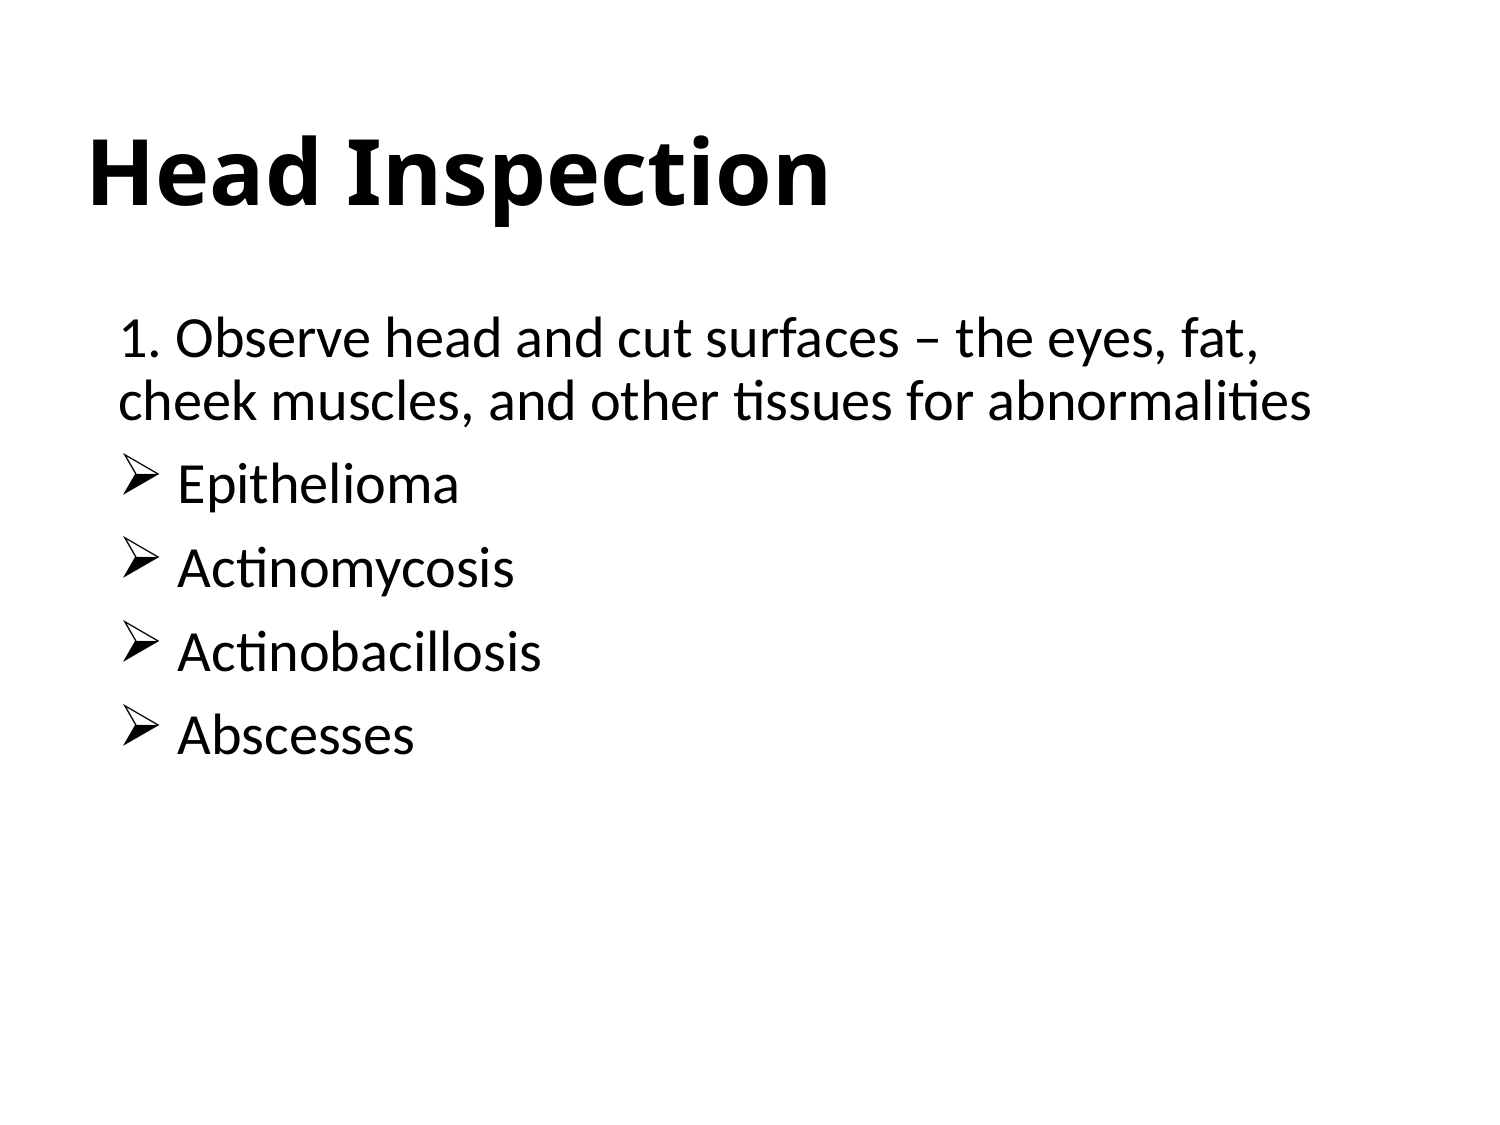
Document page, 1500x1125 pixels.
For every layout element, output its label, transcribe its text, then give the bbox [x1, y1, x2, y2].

list 1. Observe head and cut surfaces – the eyes, fat, cheek muscles, and other tissues for abnormalities Epithelioma Actinomycosis Actinobacillosis Abscesses [103, 299, 1348, 1089]
title Head Inspection [70, 67, 1365, 285]
